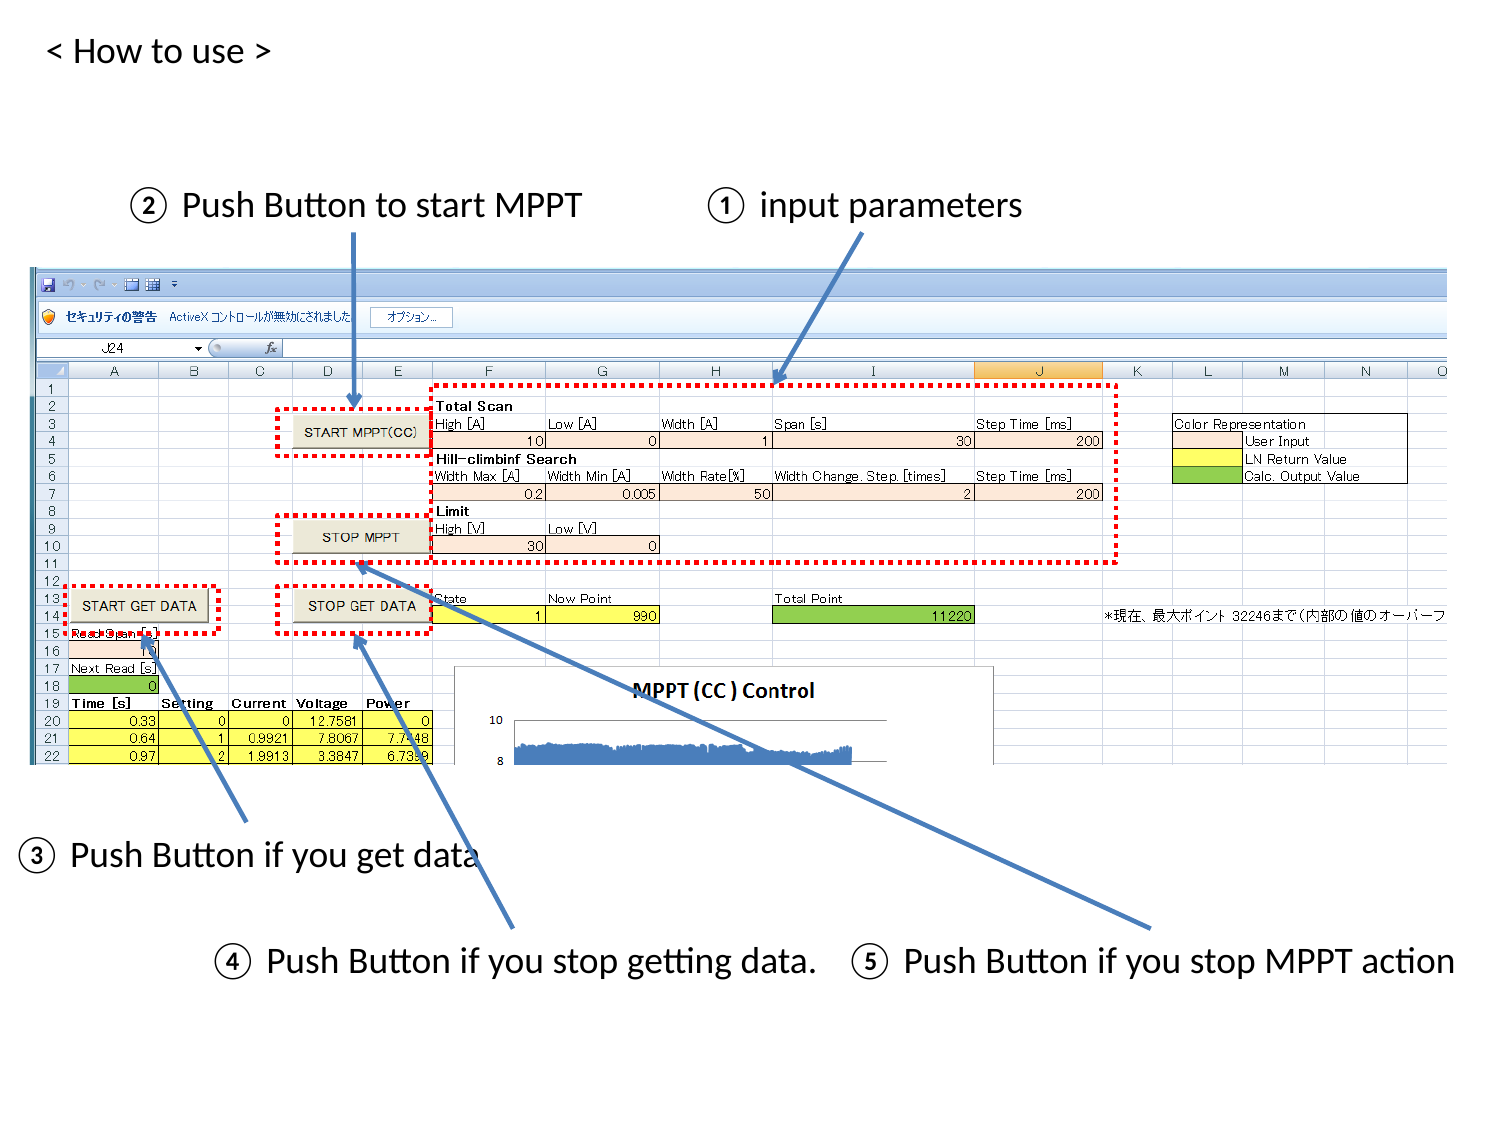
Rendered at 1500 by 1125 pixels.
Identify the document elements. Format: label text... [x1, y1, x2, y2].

text_box ⑤ Push Button if you stop MPPT action [830, 928, 1471, 989]
text_box < How to use > [31, 19, 288, 79]
text_box ② Push Button to start MPPT [108, 172, 598, 233]
picture [29, 266, 1448, 767]
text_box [353, 562, 1151, 929]
text_box ④ Push Button if you stop getting data. [193, 928, 830, 989]
text_box ③ Push Button if you get data [0, 822, 347, 882]
text_box ① input parameters [686, 172, 1038, 233]
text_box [141, 633, 247, 823]
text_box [773, 232, 863, 386]
